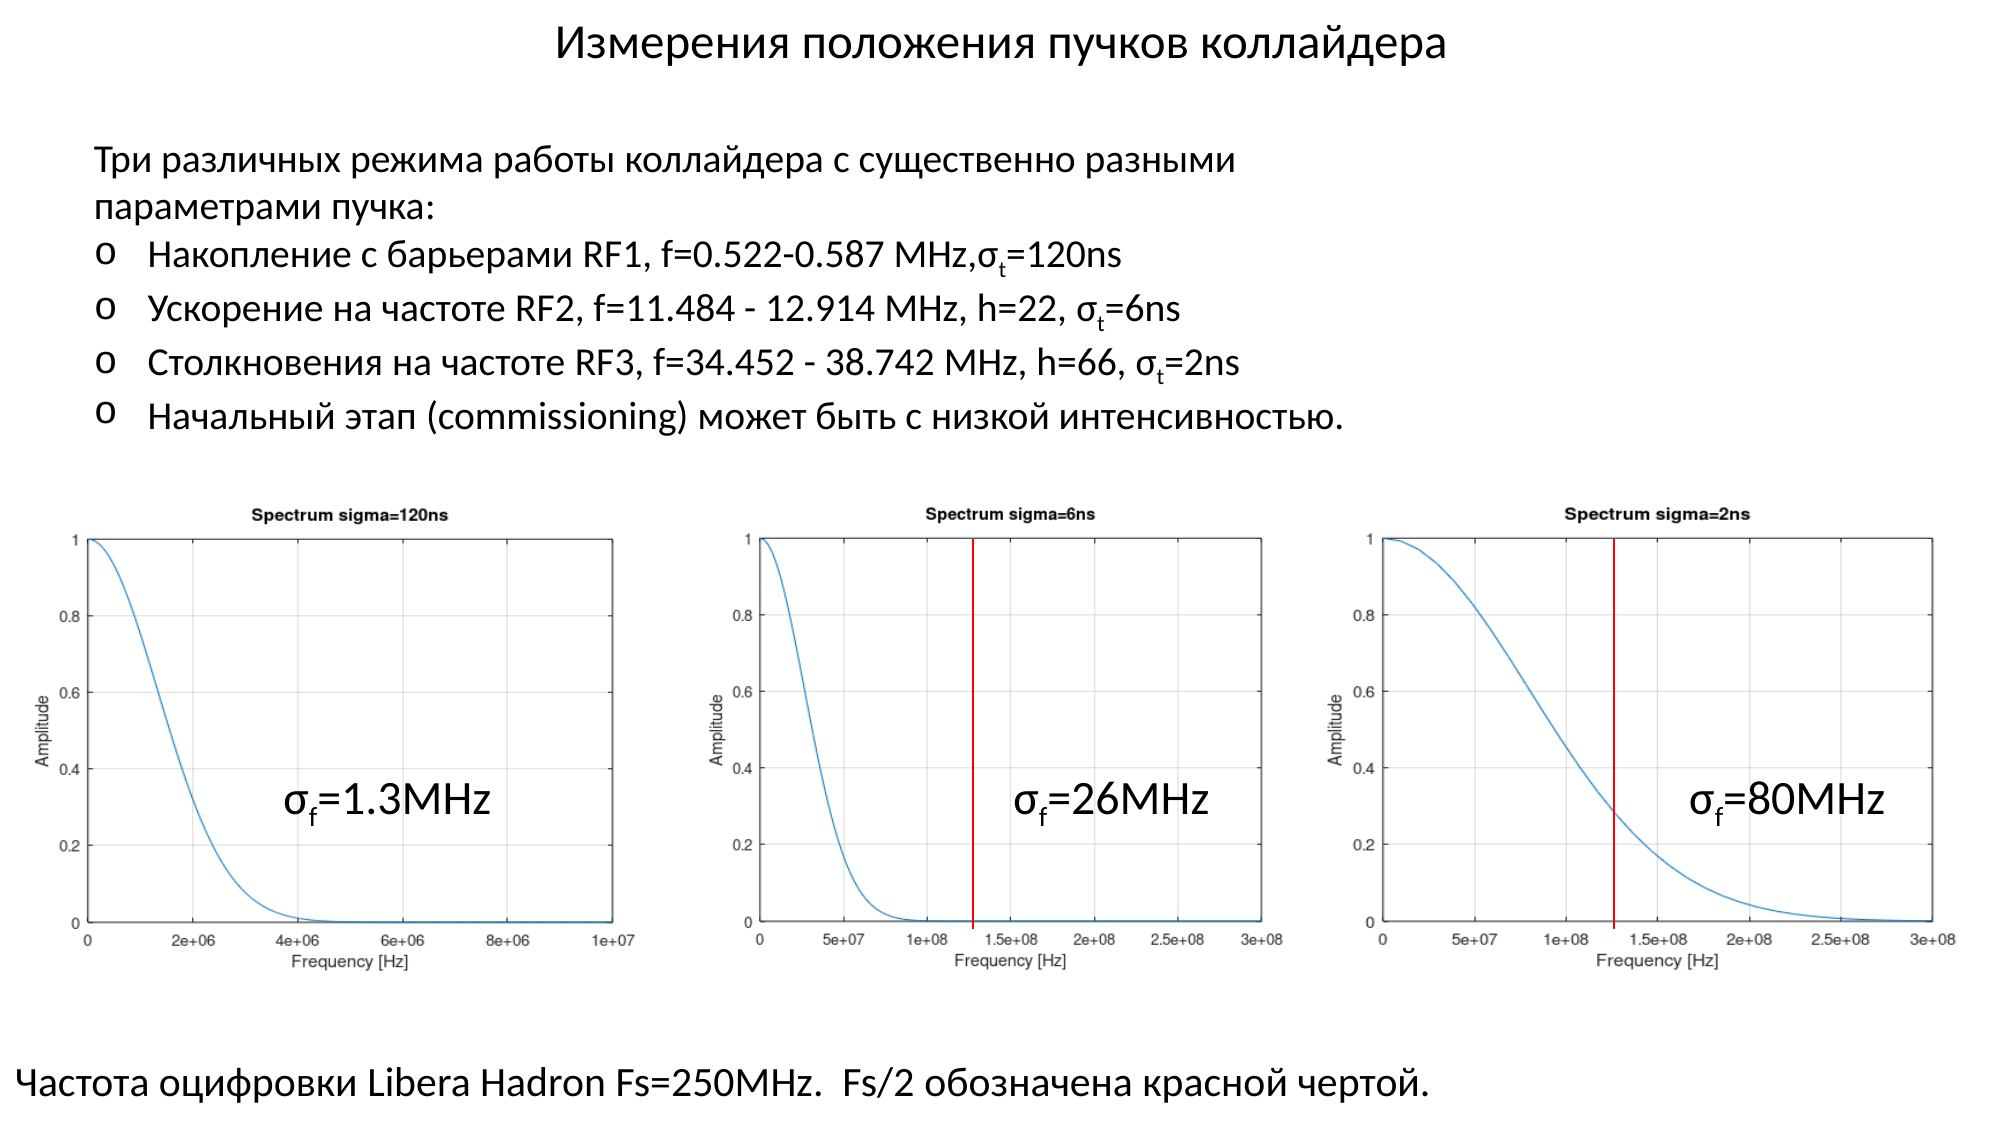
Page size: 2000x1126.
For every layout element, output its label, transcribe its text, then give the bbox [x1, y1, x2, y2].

text_box Частота оцифровки Libera Hadron Fs=250MHz. Fs/2 обозначена красной чертой. [0, 1046, 2000, 1112]
picture [0, 503, 2000, 974]
text_box Три различных режима работы коллайдера с существенно разными параметрами пучка: Накопление с барьерами RF1, f=0.522-0.587 MHz,σt=120ns Ускорение на частоте RF2, f=11.484 - 12.914 MHz, h=22, σt=6ns Столкновения на частоте RF3, f=34.452 - 38.742 MHz, h=66, σt=2ns Начальный этап (commissioning) может быть с низкой интенсивностью. [79, 125, 1437, 445]
text_box Измерения положения пучков коллайдера [3, 0, 2000, 79]
